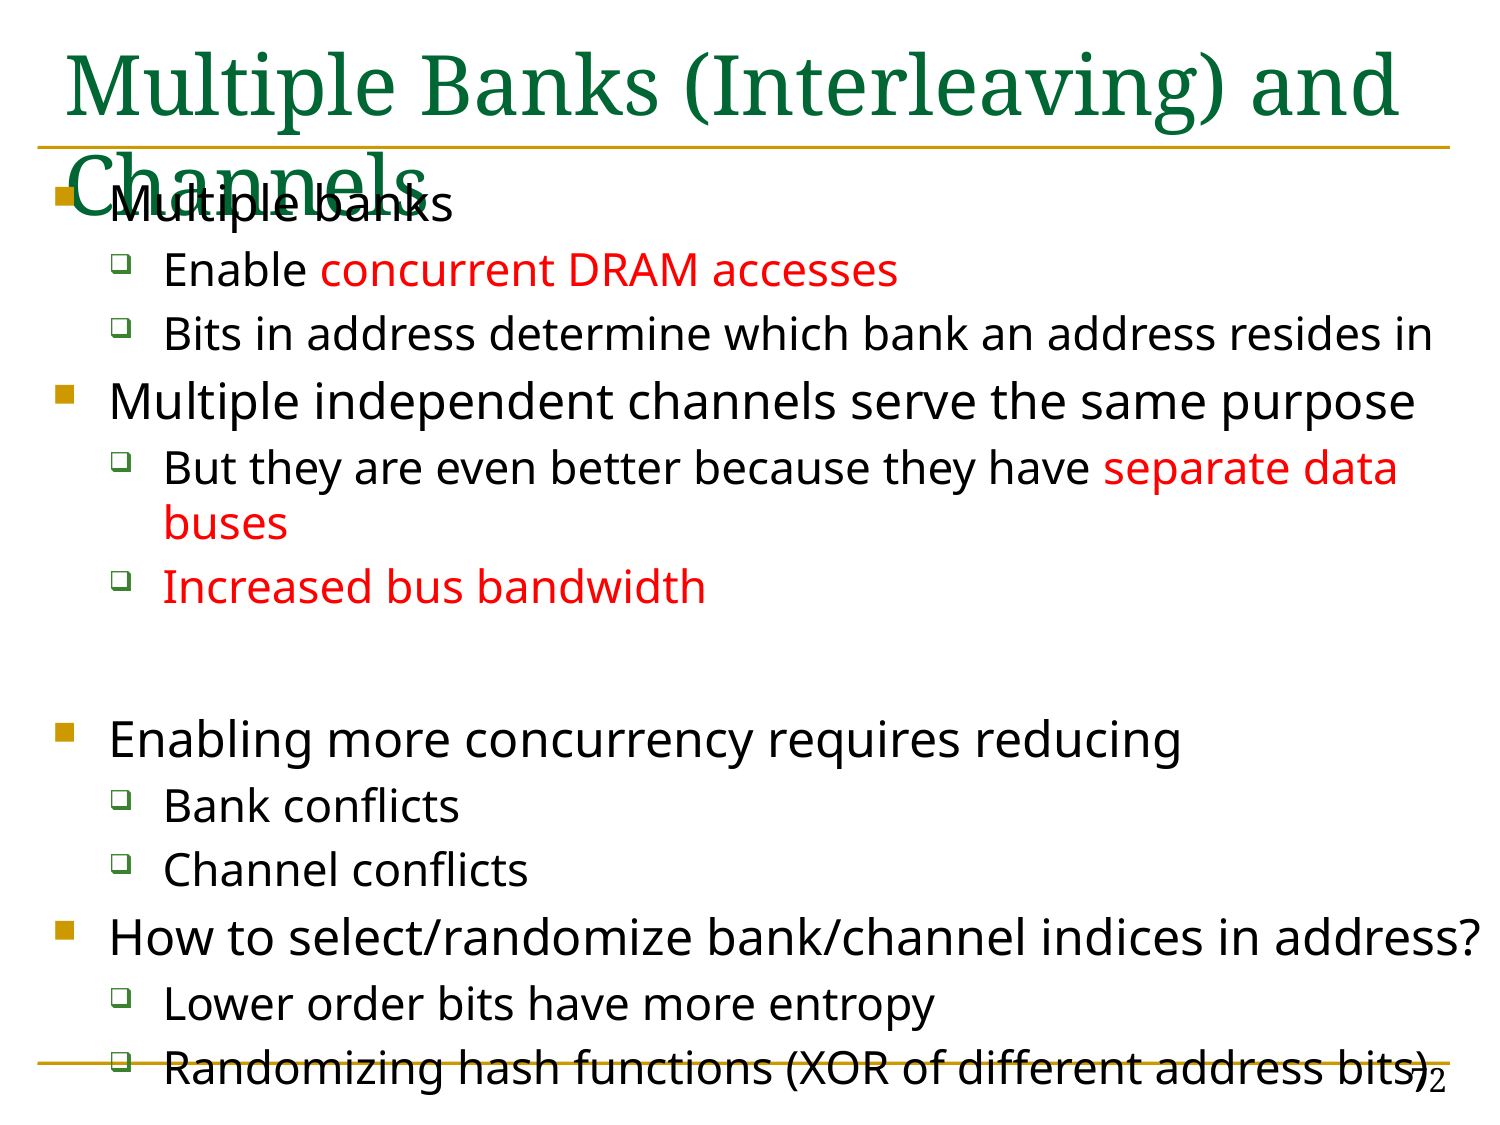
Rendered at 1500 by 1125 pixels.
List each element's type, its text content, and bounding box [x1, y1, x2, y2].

title Multiple Banks (Interleaving) and Channels [49, 24, 1500, 163]
slide_number 72 [1111, 1036, 1462, 1112]
list Multiple banks Enable concurrent DRAM accesses Bits in address determine which bank an address resides in Multiple independent channels serve the same purpose But they are even better because they have separate data buses Increased bus bandwidth Enabling more concurrency requires reducing Bank conflicts Channel conflicts How to select/randomize bank/channel indices in address? Lower order bits have more entropy Randomizing hash functions (XOR of different address bits) [37, 163, 1500, 1016]
